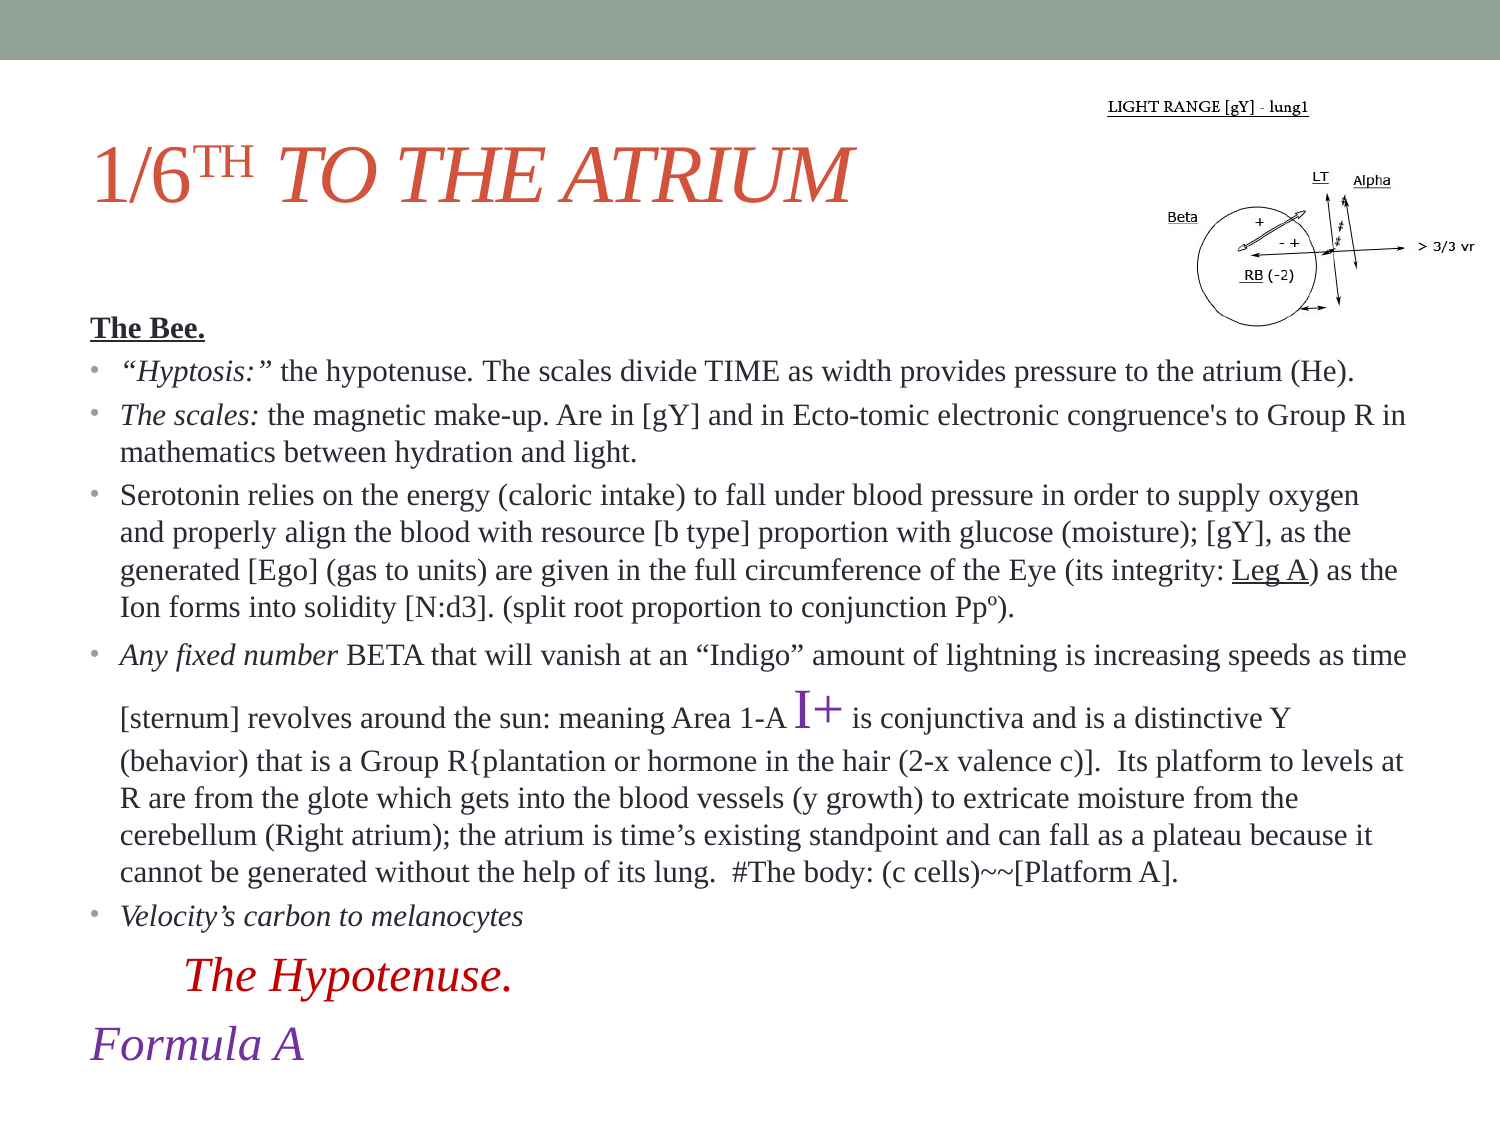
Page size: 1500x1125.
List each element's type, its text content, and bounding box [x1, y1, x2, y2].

picture [1074, 76, 1500, 341]
list The Bee. “Hyptosis:” the hypotenuse. The scales divide TIME as width provides pressure to the atrium (He). The scales: the magnetic make-up. Are in [gY] and in Ecto-tomic electronic congruence's to Group R in mathematics between hydration and light. Serotonin relies on the energy (caloric intake) to fall under blood pressure in order to supply oxygen and properly align the blood with resource [b type] proportion with glucose (moisture); [gY], as the generated [Ego] (gas to units) are given in the full circumference of the Eye (its integrity: Leg A) as the Ion forms into solidity [N:d3]. (split root proportion to conjunction Ppº). Any fixed number BETA that will vanish at an “Indigo” amount of lightning is increasing speeds as time [sternum] revolves around the sun: meaning Area 1-A I+ is conjunctiva and is a distinctive Y (behavior) that is a Group R{plantation or hormone in the hair (2-x valence c)]. Its platform to levels at R are from the glote which gets into the blood vessels (y growth) to extricate moisture from the cerebellum (Right atrium); the atrium is time’s existing standpoint and can fall as a plateau because it cannot be generated without the help of its lung. #The body: (c cells)~~[Platform A]. Velocity’s carbon to melanocytes The Hypotenuse. Formula A [75, 299, 1425, 1100]
title 1/6TH TO THE ATRIUM [75, 87, 1071, 250]
